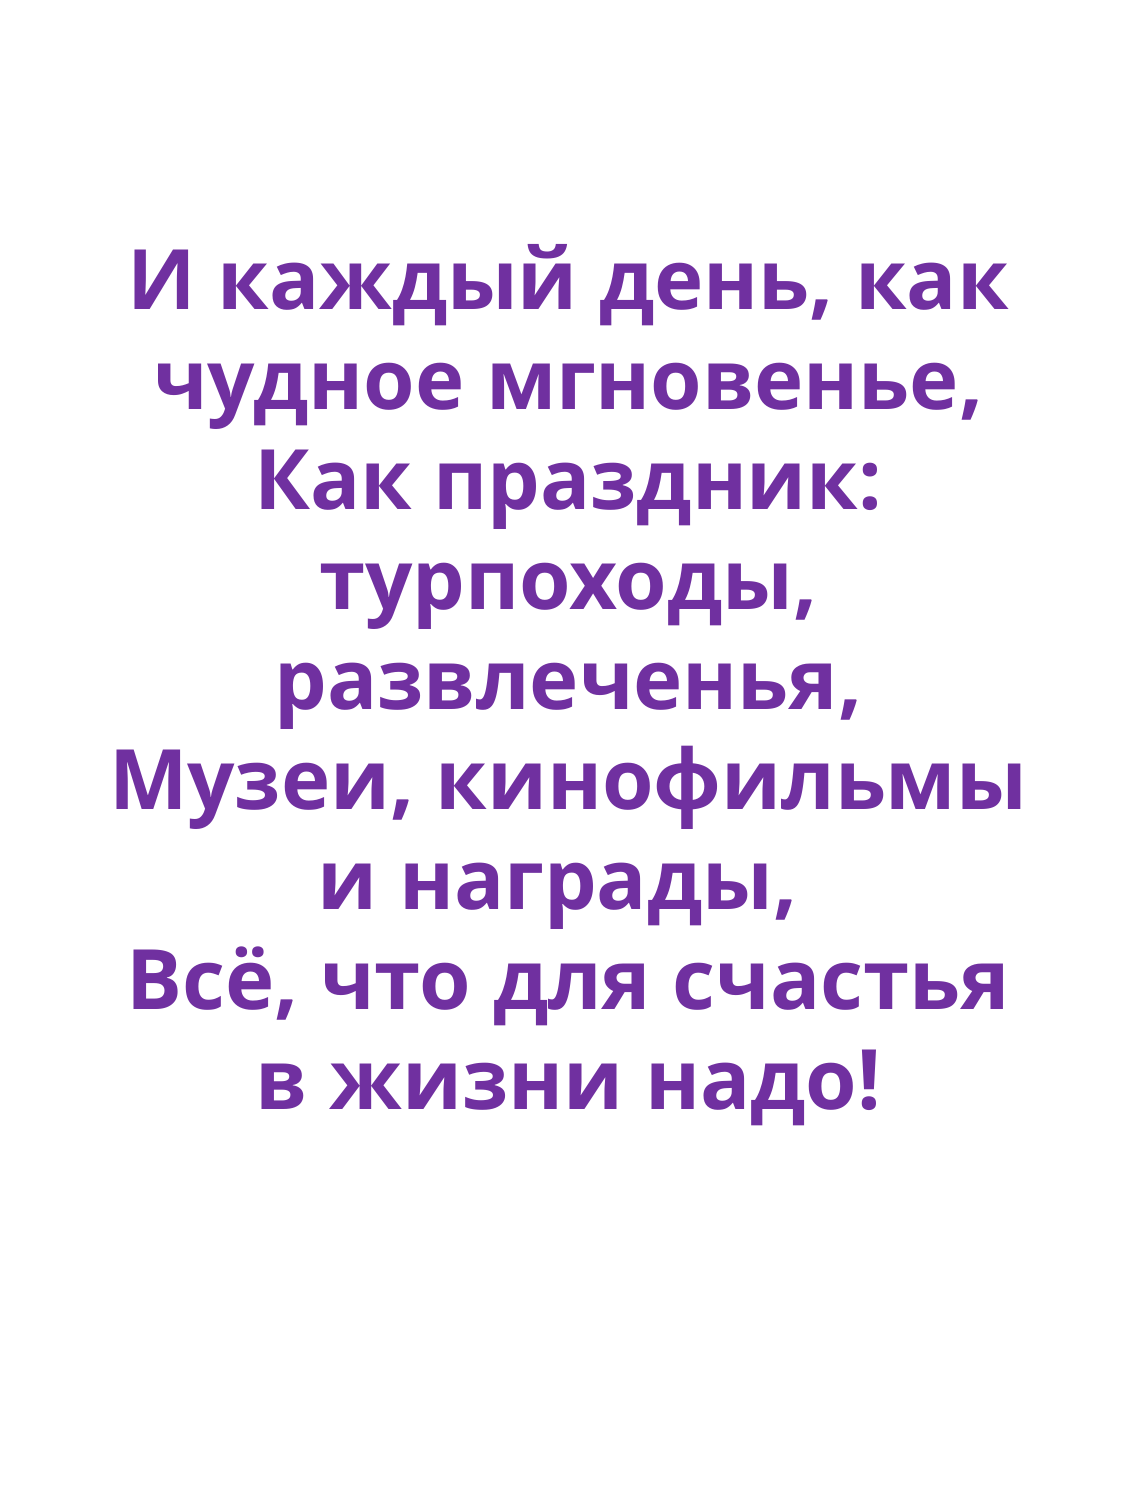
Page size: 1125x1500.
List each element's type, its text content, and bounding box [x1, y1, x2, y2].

text_box И каждый день, как чудное мгновенье, Как праздник: турпоходы, развлеченья, Музеи, кинофильмы и награды, Всё, что для счастья в жизни надо! [93, 118, 1043, 1134]
